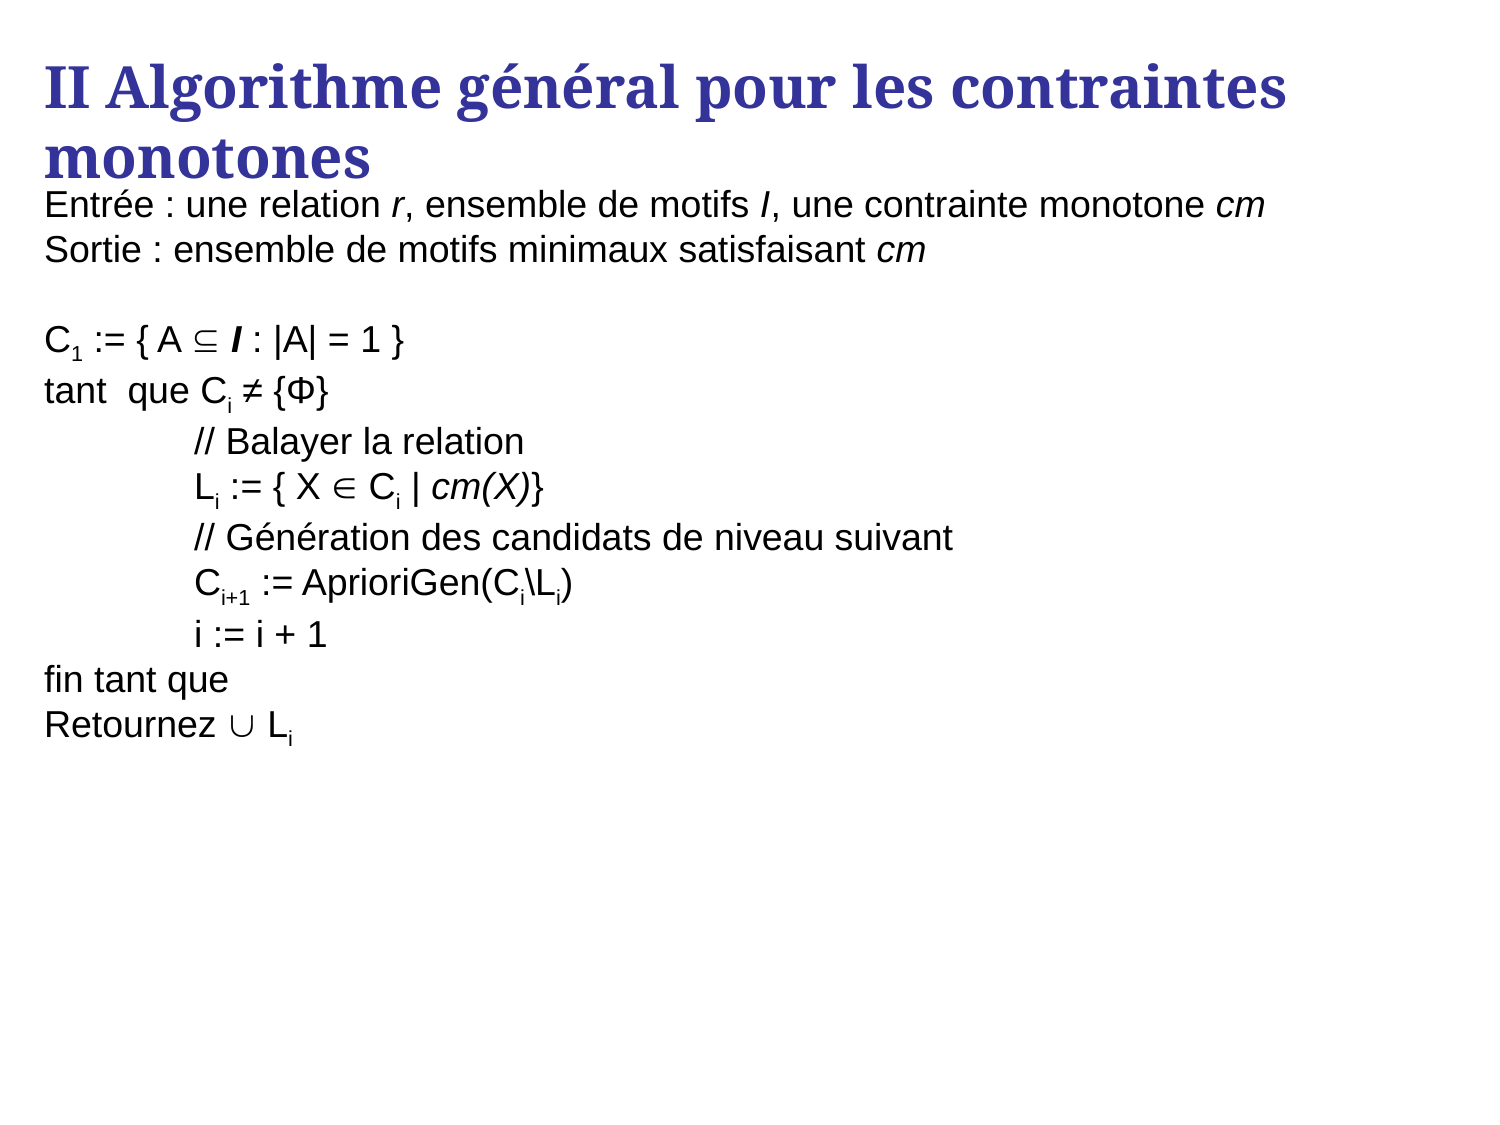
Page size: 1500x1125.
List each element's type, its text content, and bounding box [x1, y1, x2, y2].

text_box Entrée : une relation r, ensemble de motifs I, une contrainte monotone cm Sortie : ensemble de motifs minimaux satisfaisant cm C1 := { A  I : |A| = 1 } tant que Ci ≠ {Φ} // Balayer la relation Li := { X  Ci | cm(X)} // Génération des candidats de niveau suivant Ci+1 := AprioriGen(Ci\Li) i := i + 1 fin tant que Retournez  Li [29, 198, 1465, 759]
text_box II Algorithme général pour les contraintes monotones [29, 42, 1500, 198]
